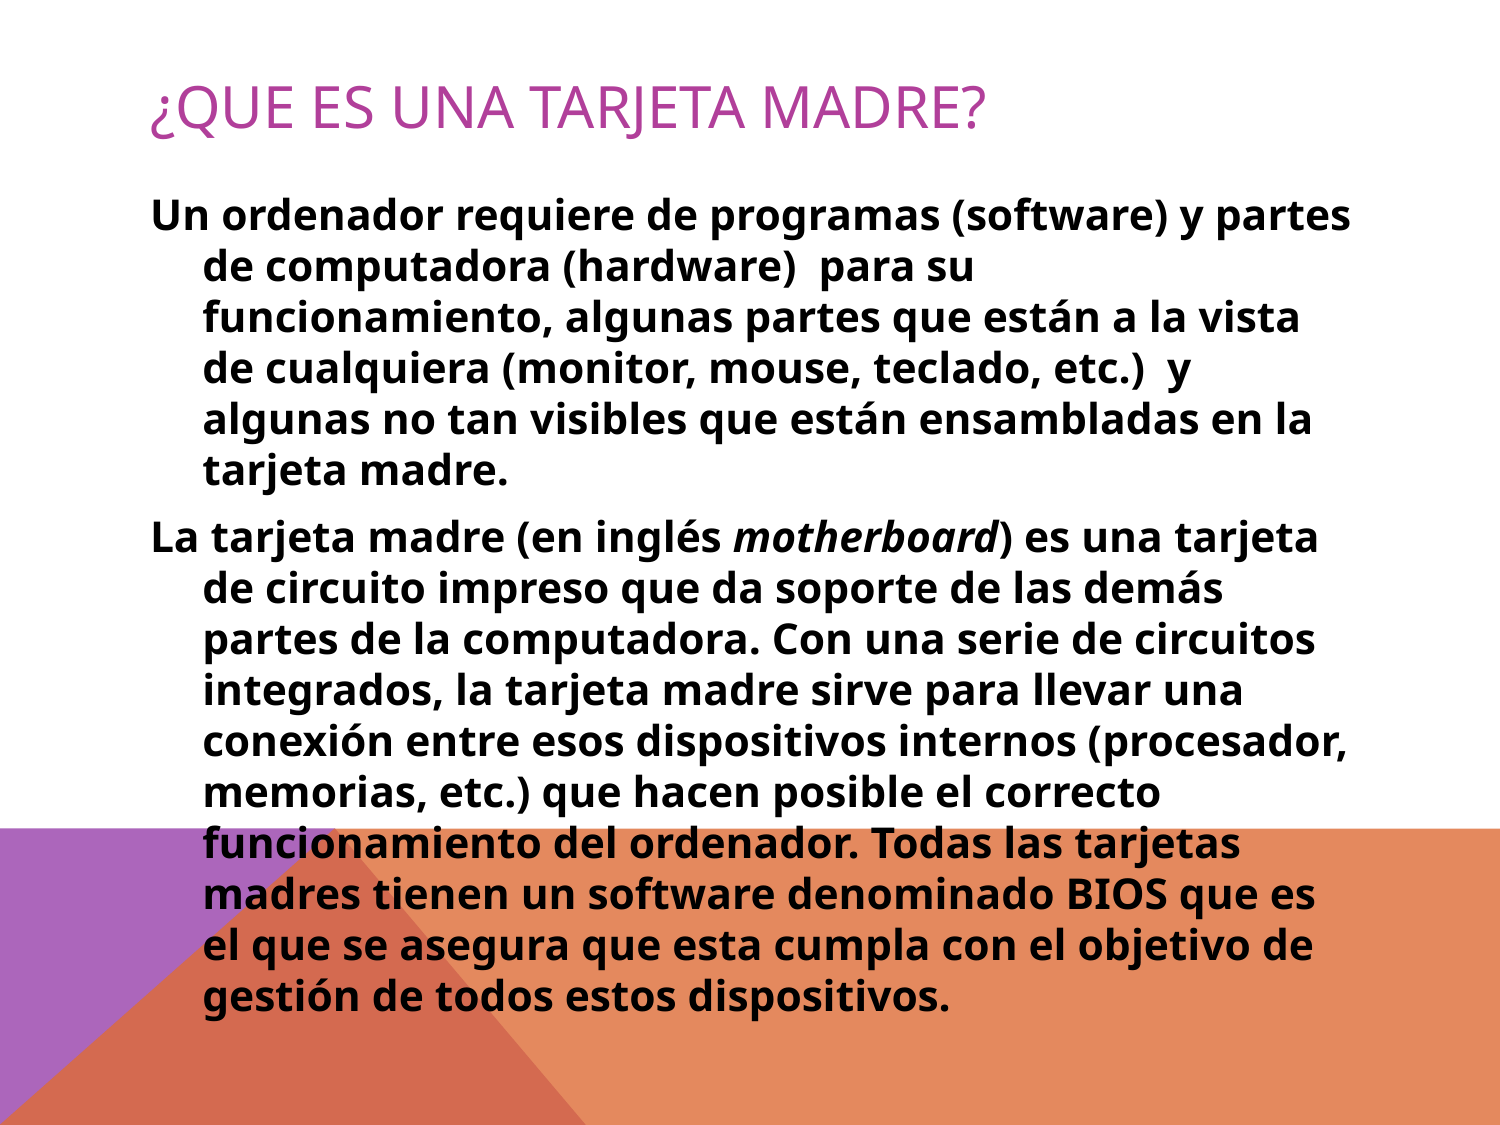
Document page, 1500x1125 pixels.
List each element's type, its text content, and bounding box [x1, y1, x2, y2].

title ¿QUE ES UNA TARJETA MADRE? [135, 60, 1369, 150]
list Un ordenador requiere de programas (software) y partes de computadora (hardware) para su funcionamiento, algunas partes que están a la vista de cualquiera (monitor, mouse, teclado, etc.) y algunas no tan visibles que están ensambladas en la tarjeta madre. La tarjeta madre (en inglés motherboard) es una tarjeta de circuito impreso que da soporte de las demás partes de la computadora. Con una serie de circuitos integrados, la tarjeta madre sirve para llevar una conexión entre esos dispositivos internos (procesador, memorias, etc.) que hacen posible el correcto funcionamiento del ordenador. Todas las tarjetas madres tienen un software denominado BIOS que es el que se asegura que esta cumpla con el objetivo de gestión de todos estos dispositivos. [135, 180, 1369, 1047]
